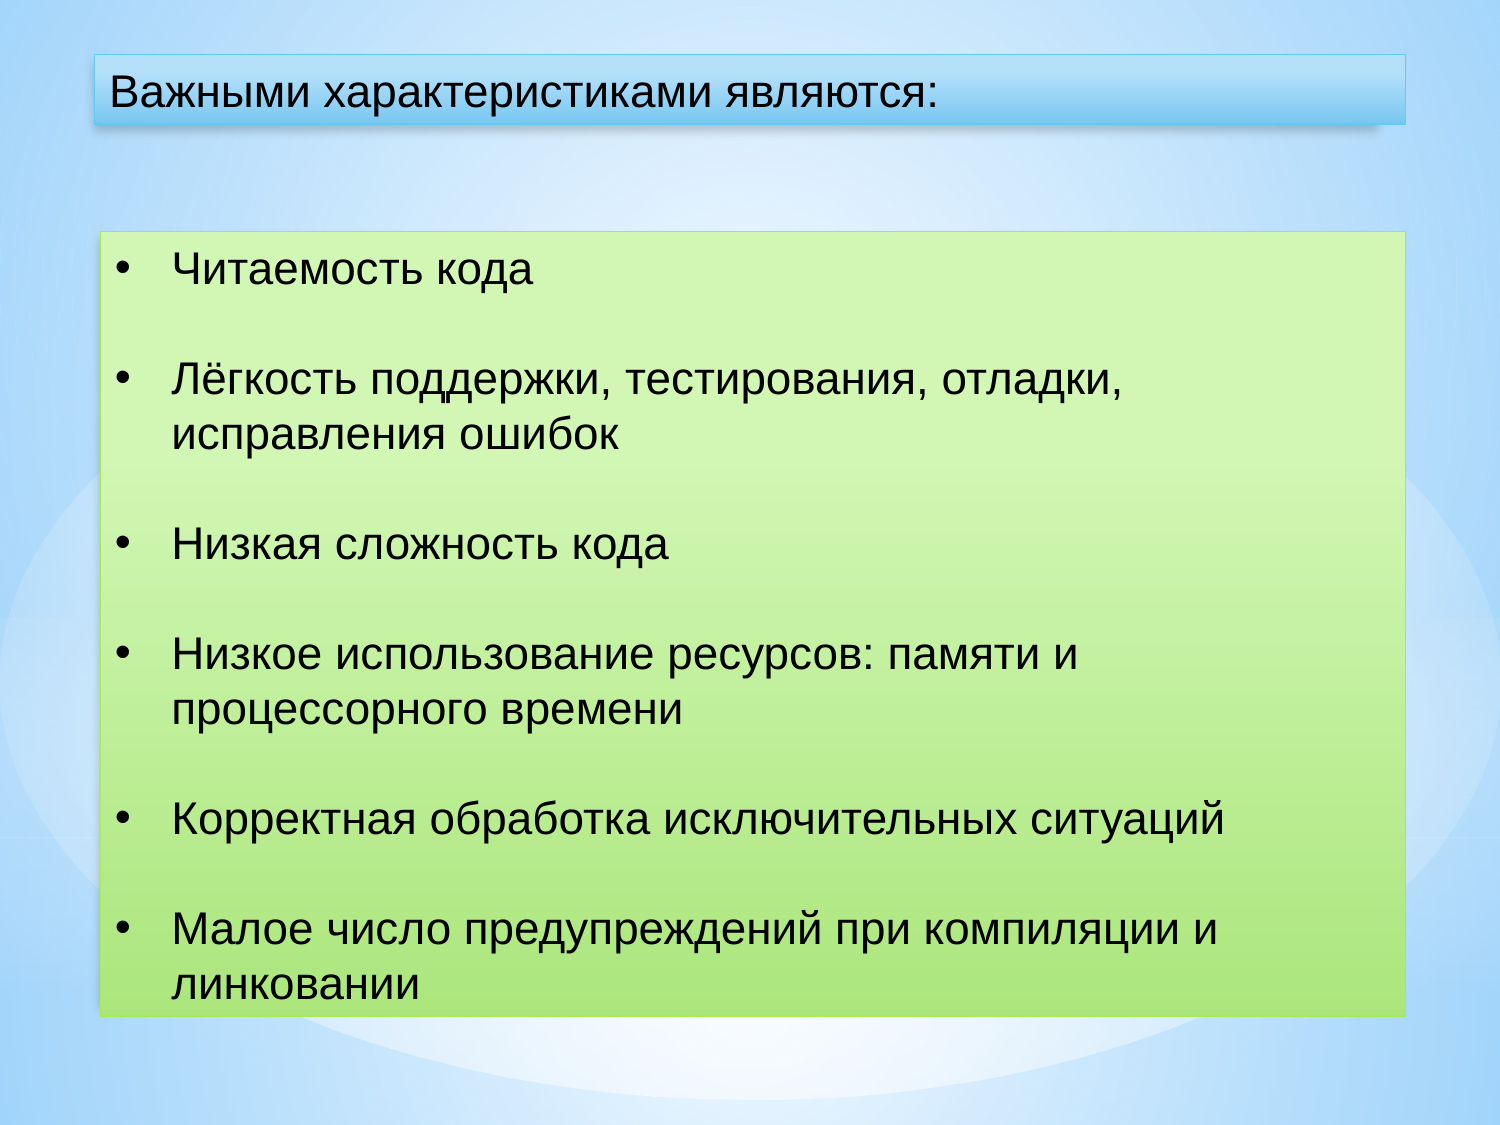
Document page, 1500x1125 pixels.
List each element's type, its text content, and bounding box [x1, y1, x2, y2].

text_box Важными характеристиками являются: [94, 54, 1406, 125]
text_box Читаемость кода Лёгкость поддержки, тестирования, отладки, исправления ошибок Низкая сложность кода Низкое использование ресурсов: памяти и процессорного времени Корректная обработка исключительных ситуаций Малое число предупреждений при компиляции и линковании [100, 231, 1406, 1017]
